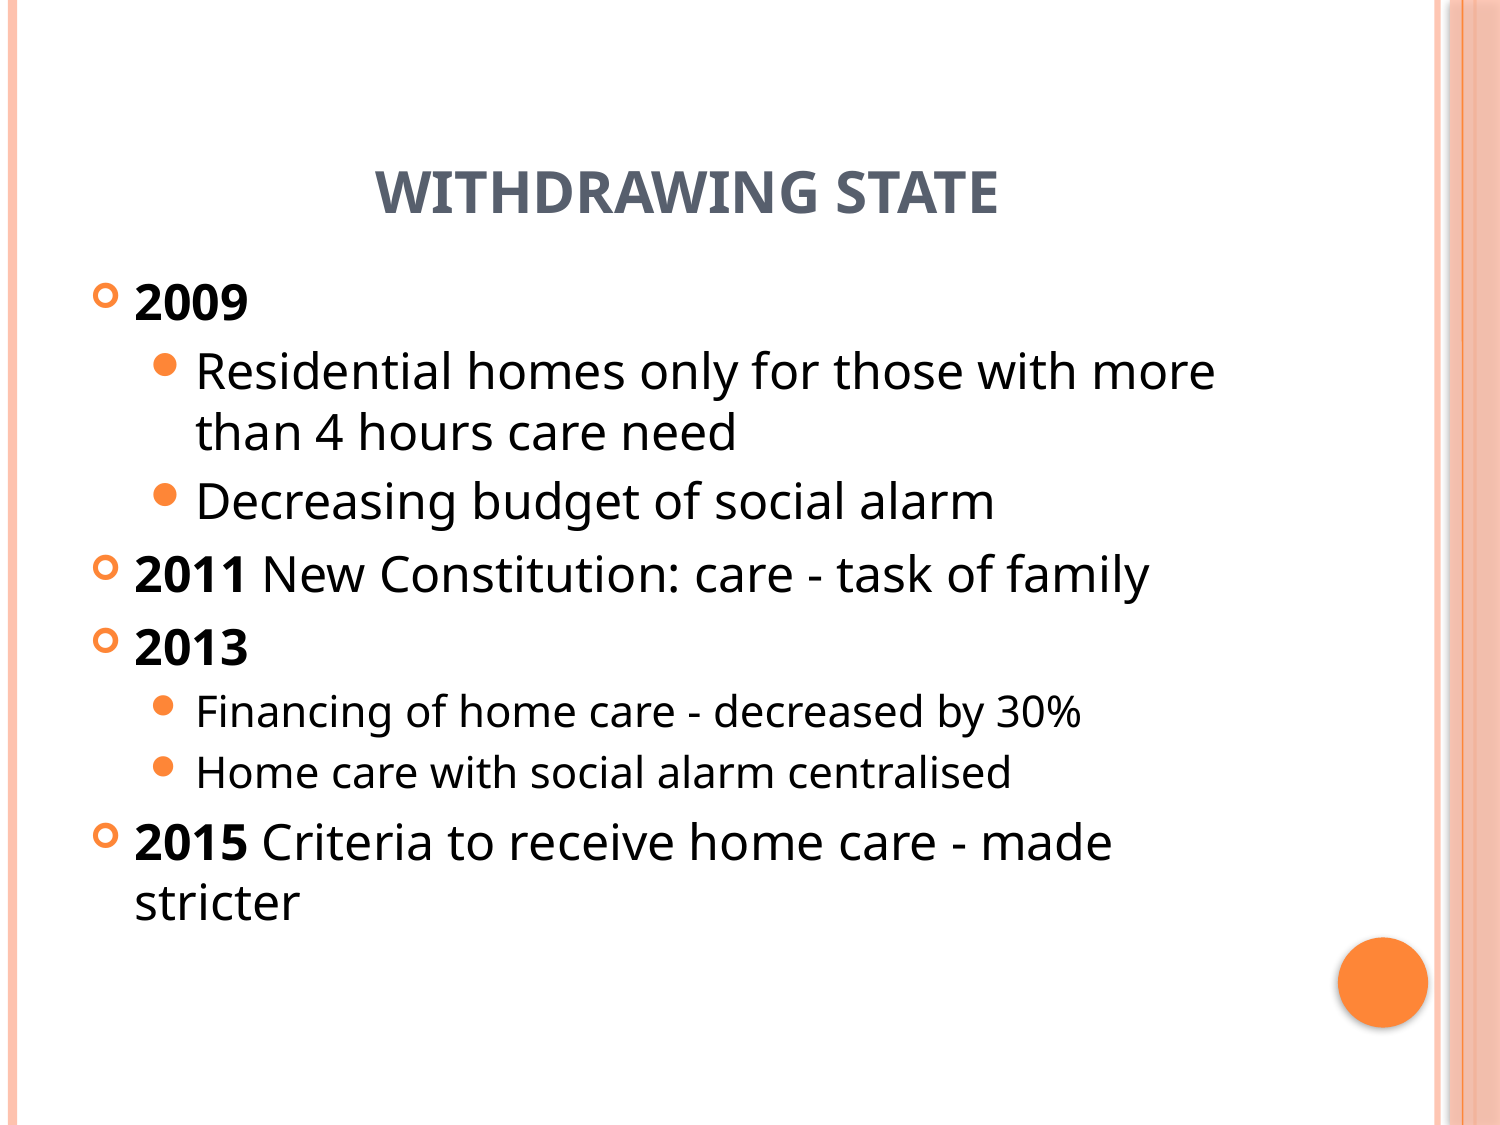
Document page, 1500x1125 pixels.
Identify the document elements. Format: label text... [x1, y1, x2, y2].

list 2009 Residential homes only for those with more than 4 hours care need Decreasing budget of social alarm 2011 New Constitution: care - task of family 2013 Financing of home care - decreased by 30% Home care with social alarm centralised 2015 Criteria to receive home care - made stricter [74, 262, 1301, 1063]
title Withdrawing state [75, 45, 1300, 233]
